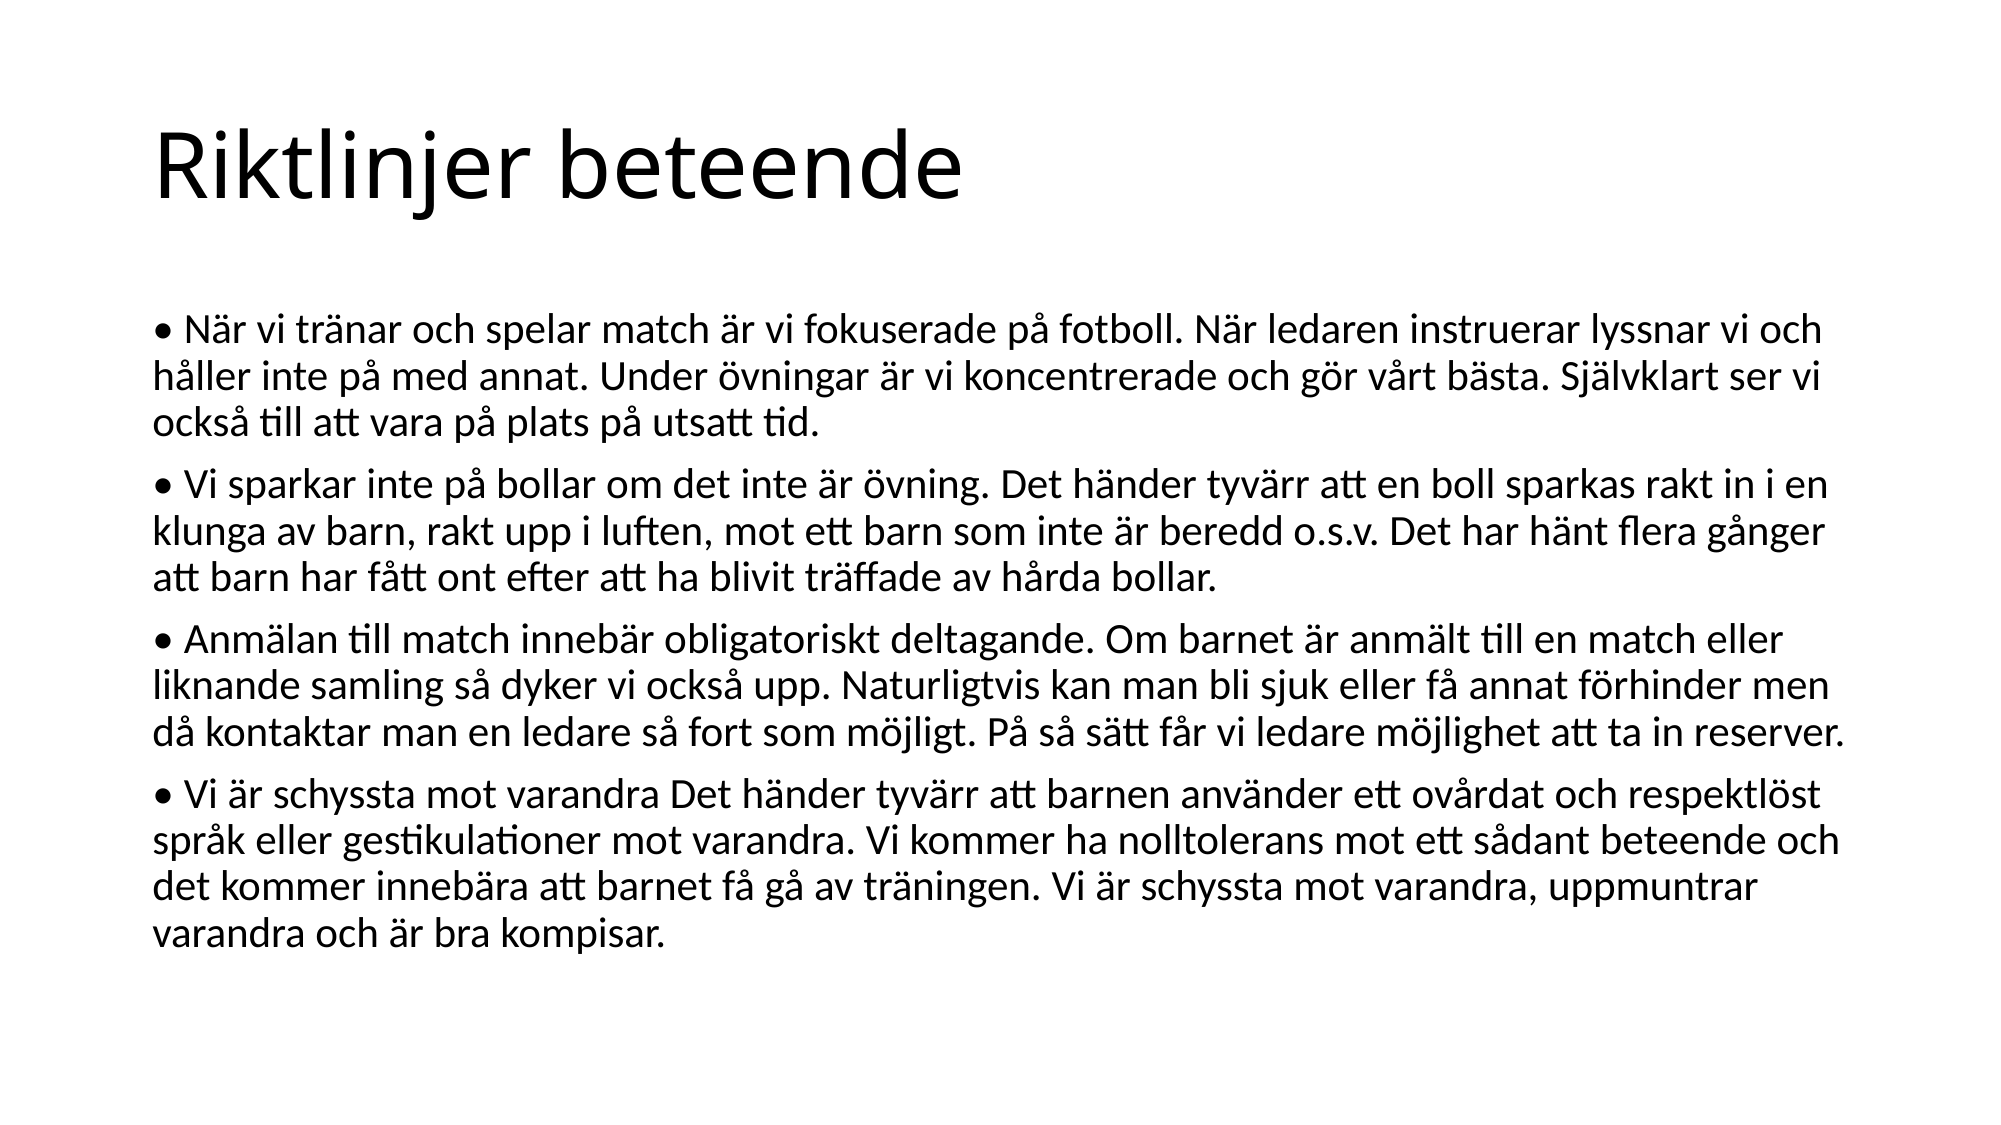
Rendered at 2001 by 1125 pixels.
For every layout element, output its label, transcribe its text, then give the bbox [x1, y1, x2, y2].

list • När vi tränar och spelar match är vi fokuserade på fotboll. När ledaren instruerar lyssnar vi och håller inte på med annat. Under övningar är vi koncentrerade och gör vårt bästa. Självklart ser vi också till att vara på plats på utsatt tid. • Vi sparkar inte på bollar om det inte är övning. Det händer tyvärr att en boll sparkas rakt in i en klunga av barn, rakt upp i luften, mot ett barn som inte är beredd o.s.v. Det har hänt flera gånger att barn har fått ont efter att ha blivit träffade av hårda bollar. • Anmälan till match innebär obligatoriskt deltagande. Om barnet är anmält till en match eller liknande samling så dyker vi också upp. Naturligtvis kan man bli sjuk eller få annat förhinder men då kontaktar man en ledare så fort som möjligt. På så sätt får vi ledare möjlighet att ta in reserver. • Vi är schyssta mot varandra Det händer tyvärr att barnen använder ett ovårdat och respektlöst språk eller gestikulationer mot varandra. Vi kommer ha nolltolerans mot ett sådant beteende och det kommer innebära att barnet få gå av träningen. Vi är schyssta mot varandra, uppmuntrar varandra och är bra kompisar. [137, 299, 1863, 1014]
title Riktlinjer beteende [137, 59, 1863, 278]
